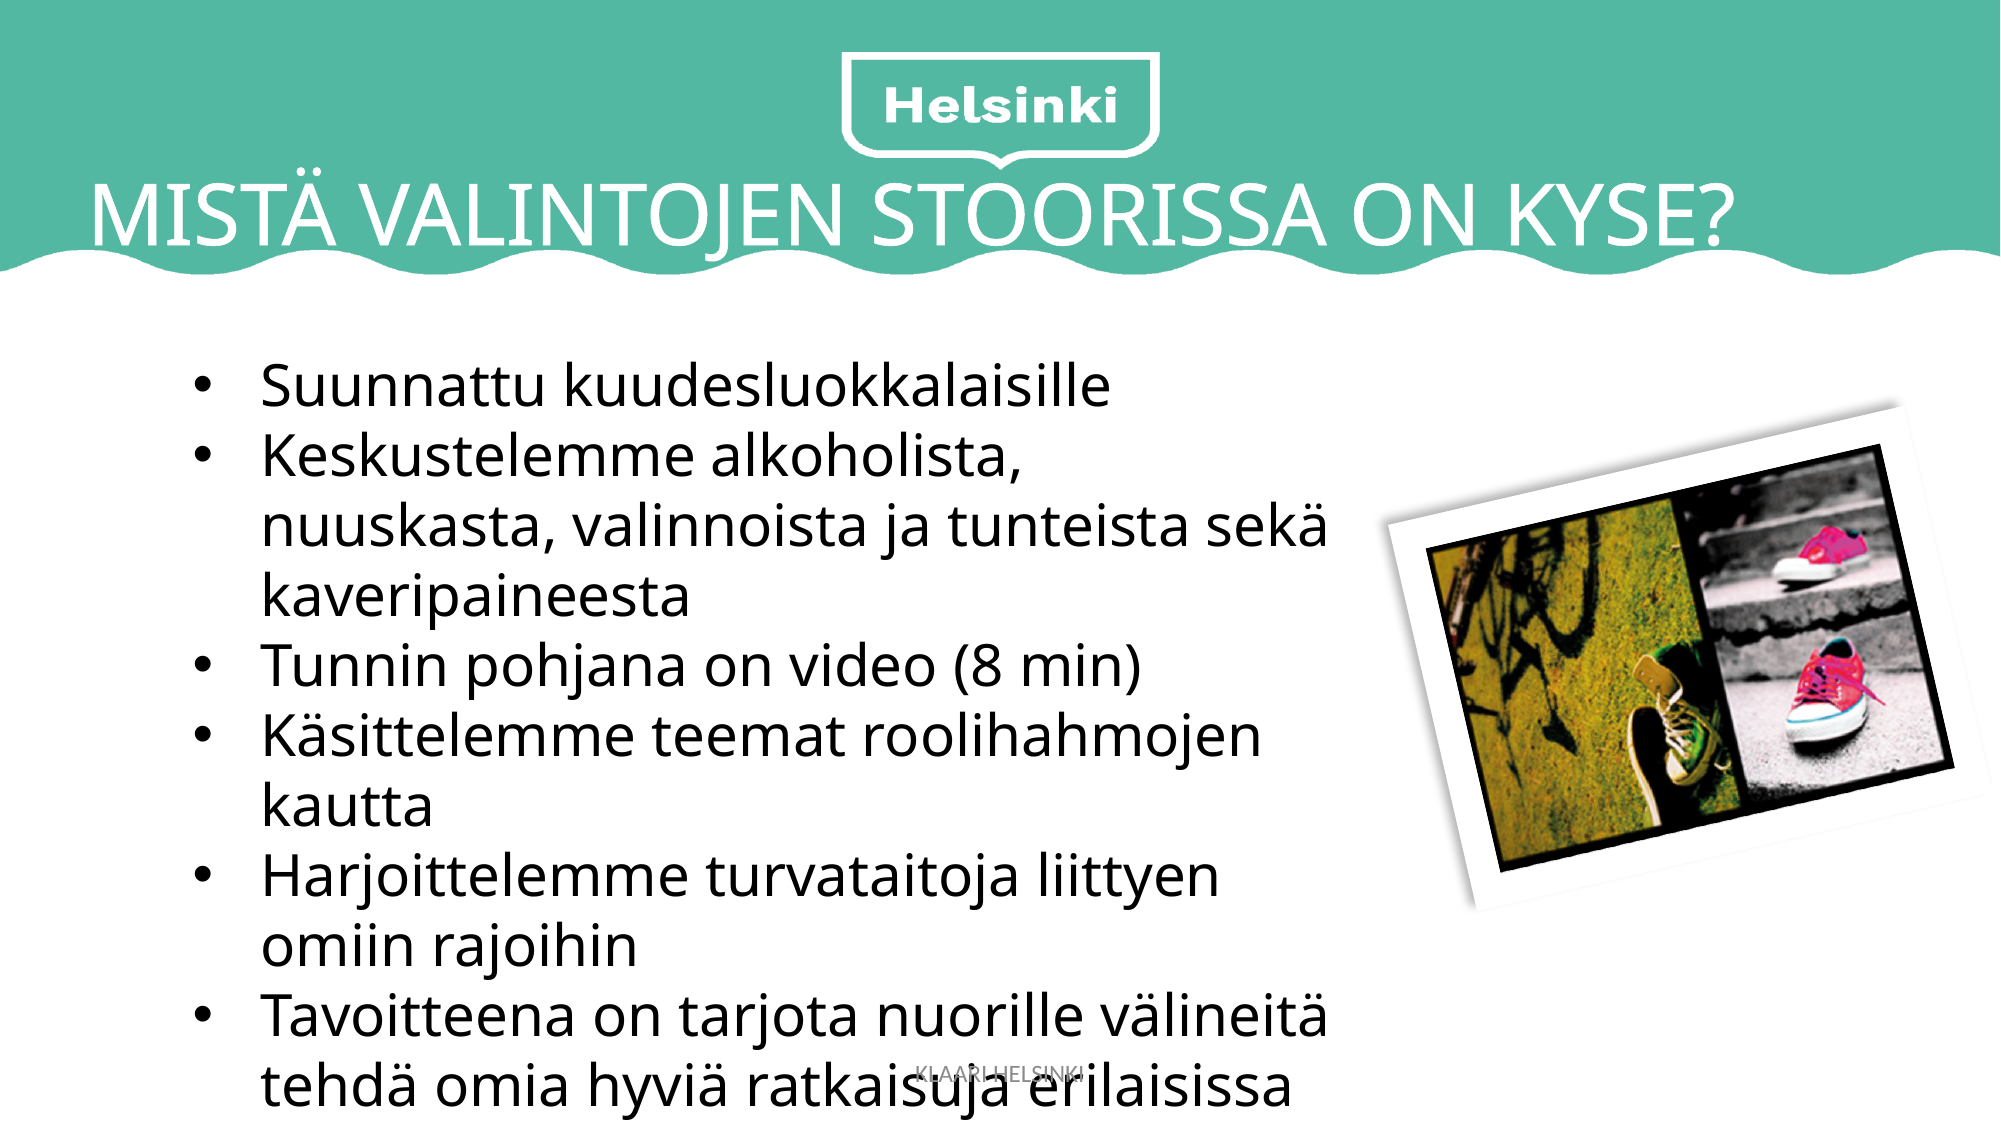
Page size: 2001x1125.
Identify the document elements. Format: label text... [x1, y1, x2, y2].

picture [1426, 444, 1954, 872]
text_box Suunnattu kuudesluokkalaisille Keskustelemme alkoholista, nuuskasta, valinnoista ja tunteista sekä kaveripaineesta Tunnin pohjana on video (8 min) Käsittelemme teemat roolihahmojen kautta Harjoittelemme turvataitoja liittyen omiin rajoihin Tavoitteena on tarjota nuorille välineitä tehdä omia hyviä ratkaisuja erilaisissa tilanteissa [177, 340, 1400, 1125]
text_box MISTÄ VALINTOJEN STOORISSA ON KYSE? [71, 152, 1812, 270]
footer KLAARI HELSINKI [662, 1042, 1338, 1103]
